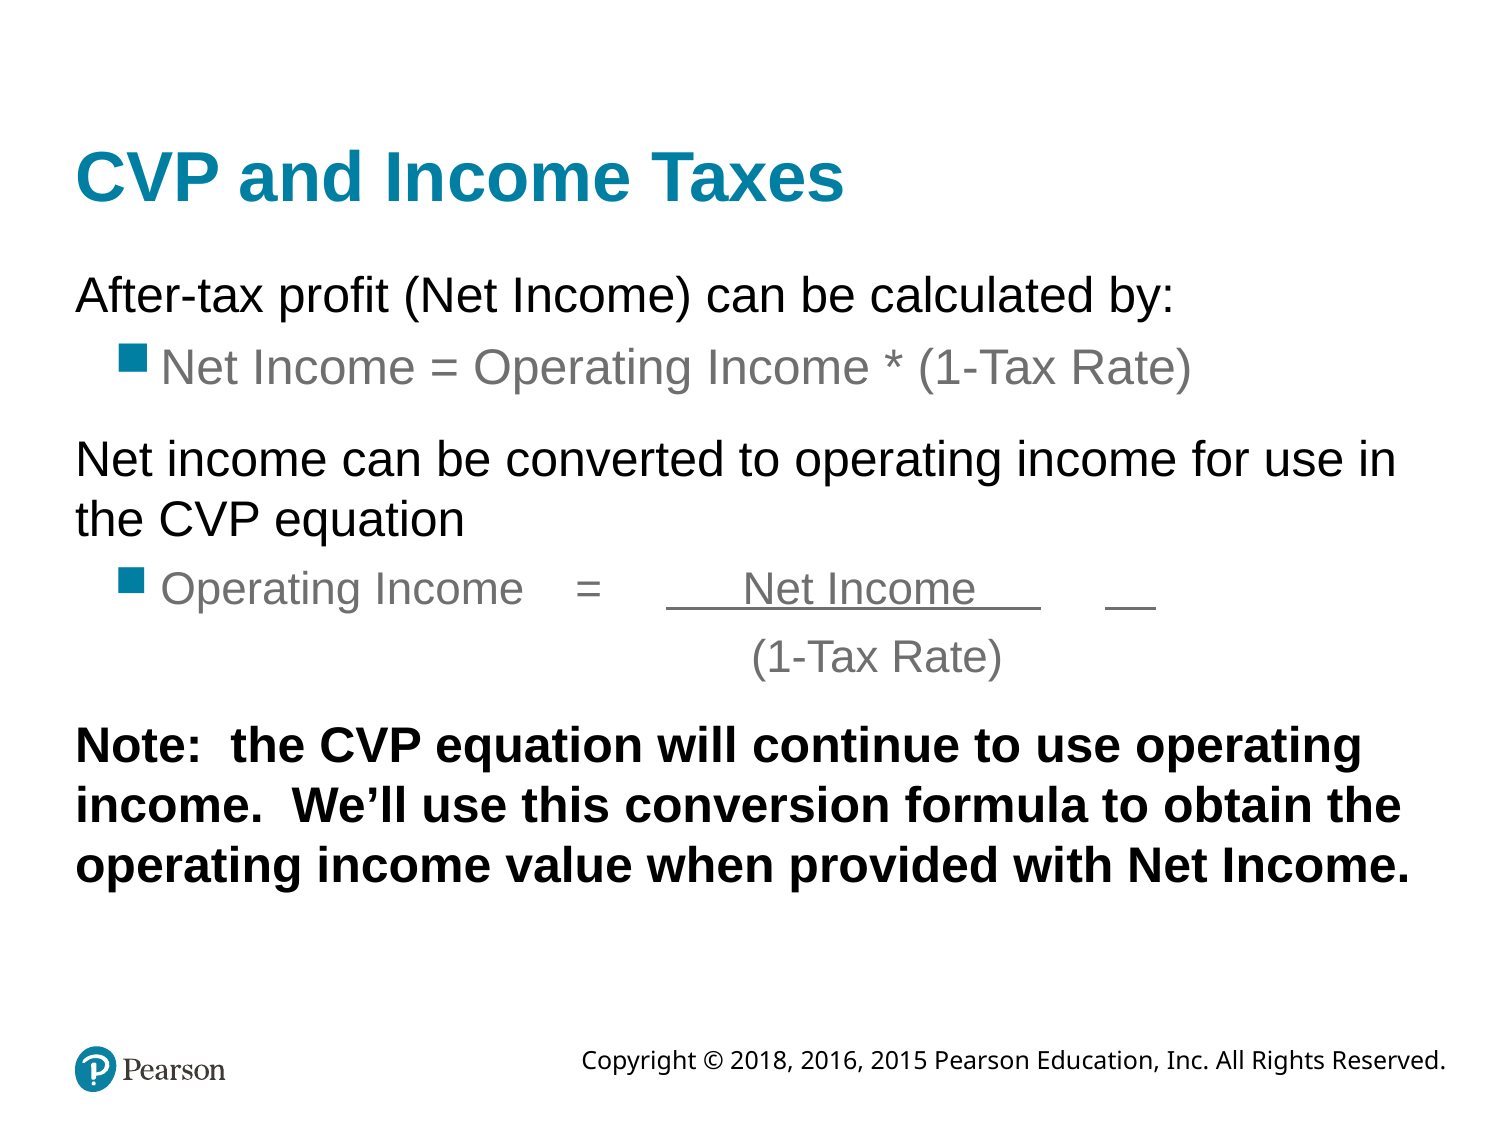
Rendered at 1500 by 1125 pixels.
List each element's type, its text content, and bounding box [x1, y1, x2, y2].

title CVP and Income Taxes [75, 35, 1425, 216]
list After-tax profit (Net Income) can be calculated by: Net Income = Operating Income * (1-Tax Rate) Net income can be converted to operating income for use in the CVP equation Operating Income = I I Net Income I (1-Tax Rate) Note: the CVP equation will continue to use operating income. We’ll use this conversion formula to obtain the operating income value when provided with Net Income. [75, 262, 1425, 1005]
